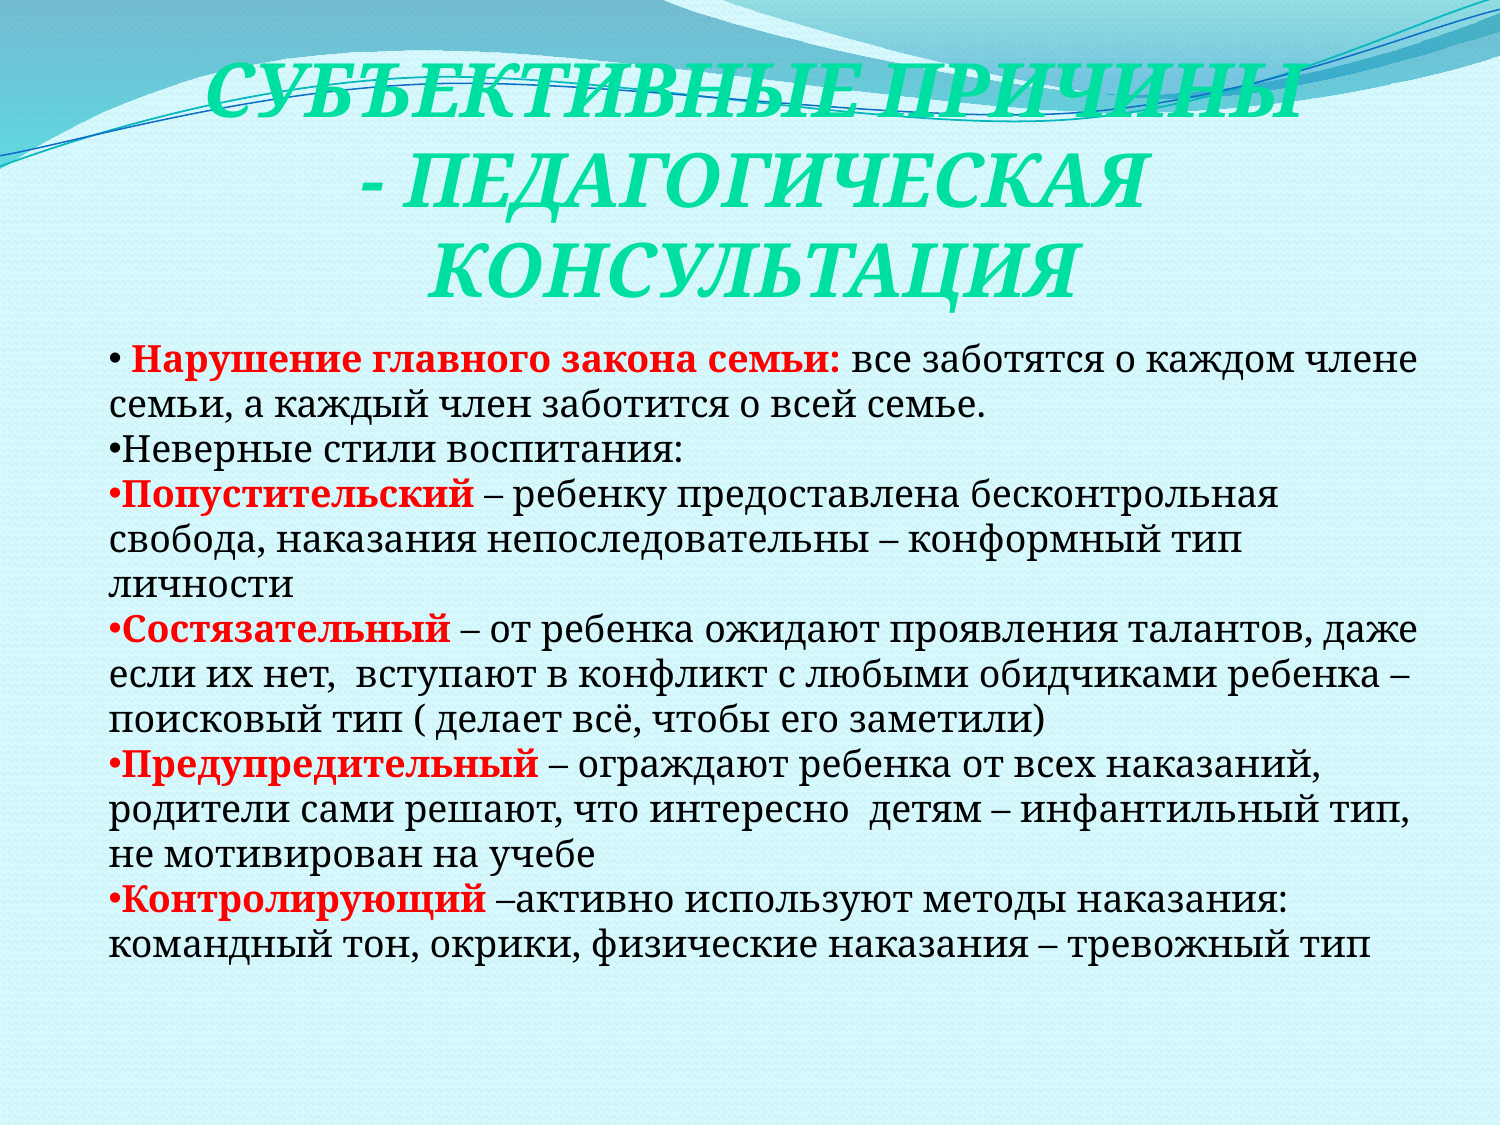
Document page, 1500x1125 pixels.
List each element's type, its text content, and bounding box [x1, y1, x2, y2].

text_box Субъективные причины - Педагогическая консультация [56, 35, 1454, 321]
text_box Нарушение главного закона семьи: все заботятся о каждом члене семьи, а каждый член заботится о всей семье. Неверные стили воспитания: Попустительский – ребенку предоставлена бесконтрольная свобода, наказания непоследовательны – конформный тип личности Состязательный – от ребенка ожидают проявления талантов, даже если их нет, вступают в конфликт с любыми обидчиками ребенка – поисковый тип ( делает всё, чтобы его заметили) Предупредительный – ограждают ребенка от всех наказаний, родители сами решают, что интересно детям – инфантильный тип, не мотивирован на учебе Контролирующий –активно используют методы наказания: командный тон, окрики, физические наказания – тревожный тип [93, 328, 1454, 973]
